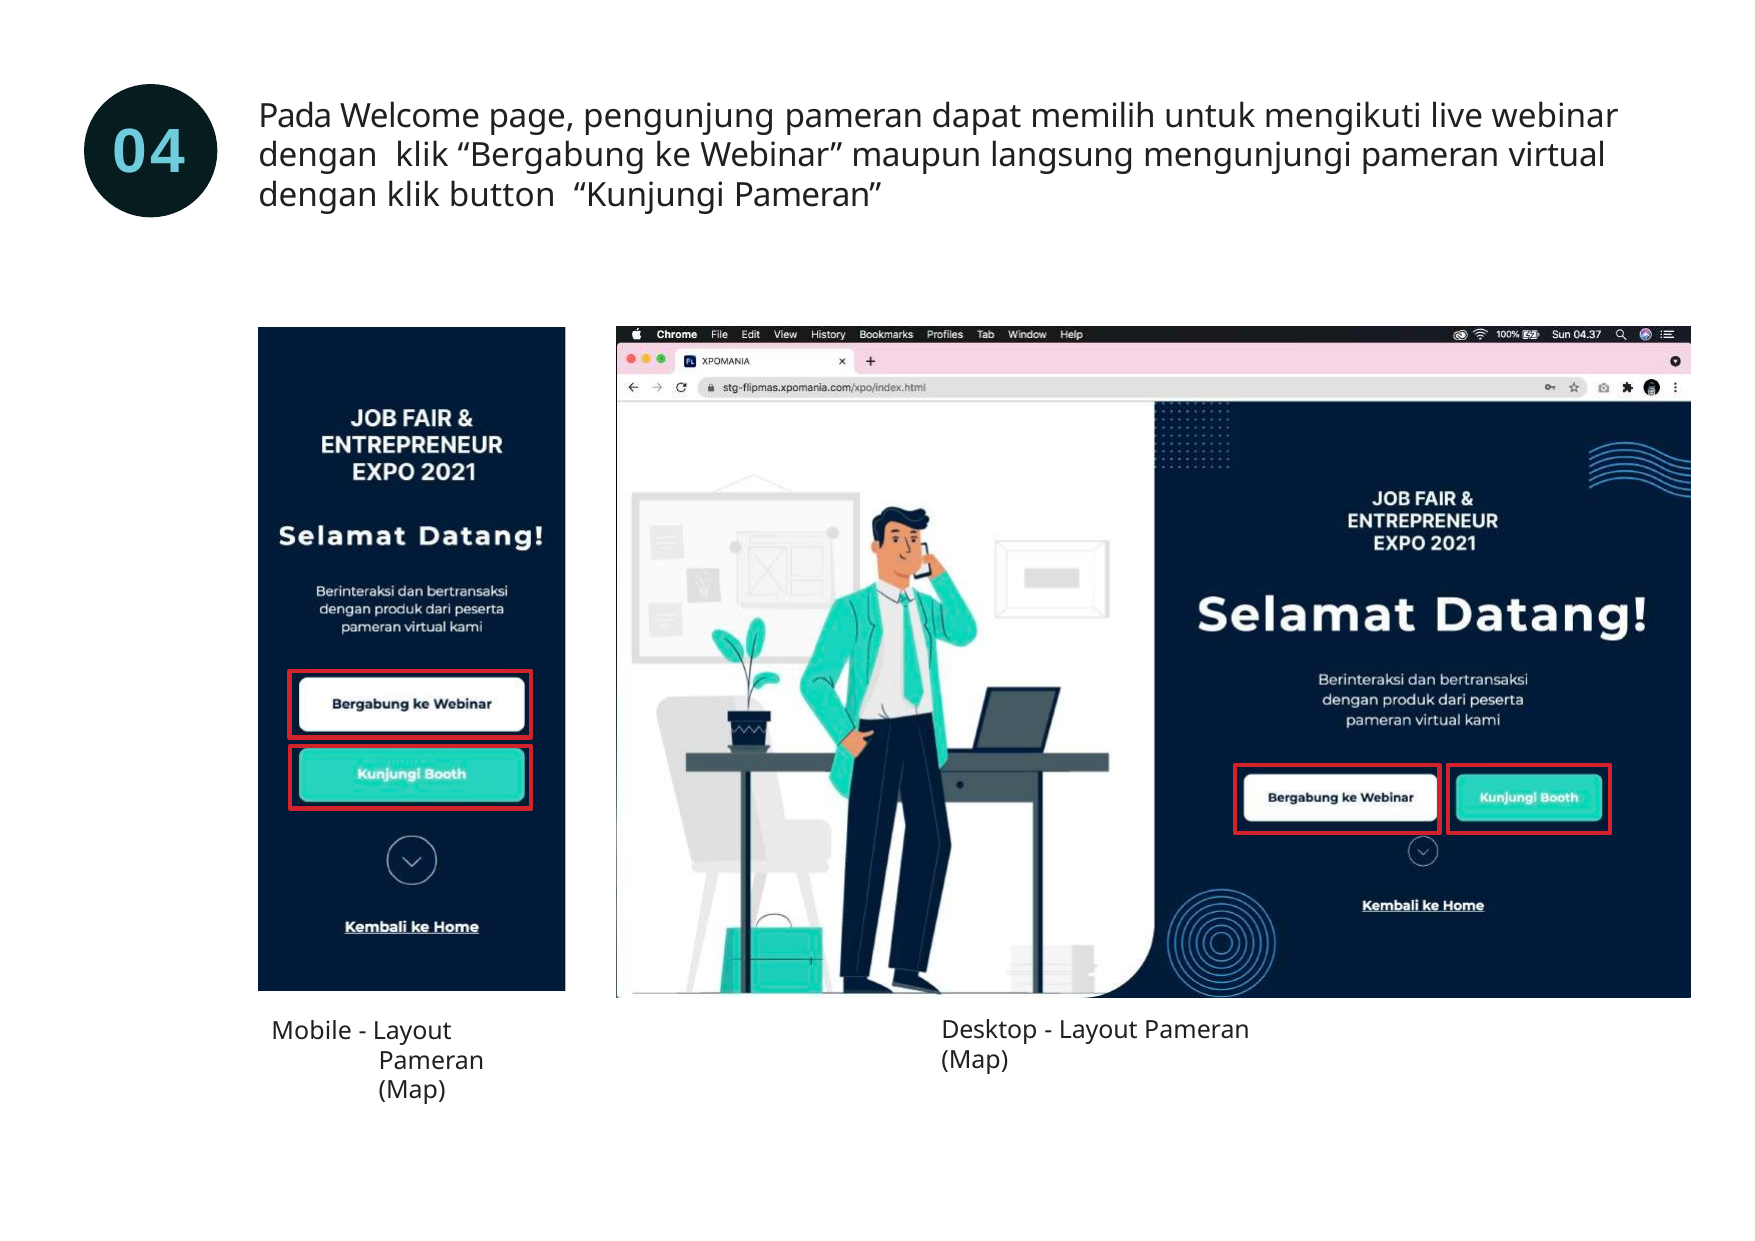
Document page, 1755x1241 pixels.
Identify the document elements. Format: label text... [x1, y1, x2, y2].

picture [257, 327, 566, 991]
title Pada Welcome page, pengunjung pameran dapat memilih untuk mengikuti live webinar dengan klik “Bergabung ke Webinar” maupun langsung mengunjungi pameran virtual dengan klik button “Kunjungi Pameran” [89, 91, 1665, 301]
text_box [84, 125, 89, 176]
text_box Desktop - Layout Pameran (Map) [939, 1011, 1313, 1074]
text_box Mobile - Layout Pameran (Map) [269, 1012, 553, 1104]
picture [616, 326, 1691, 999]
text_box [120, 84, 181, 91]
